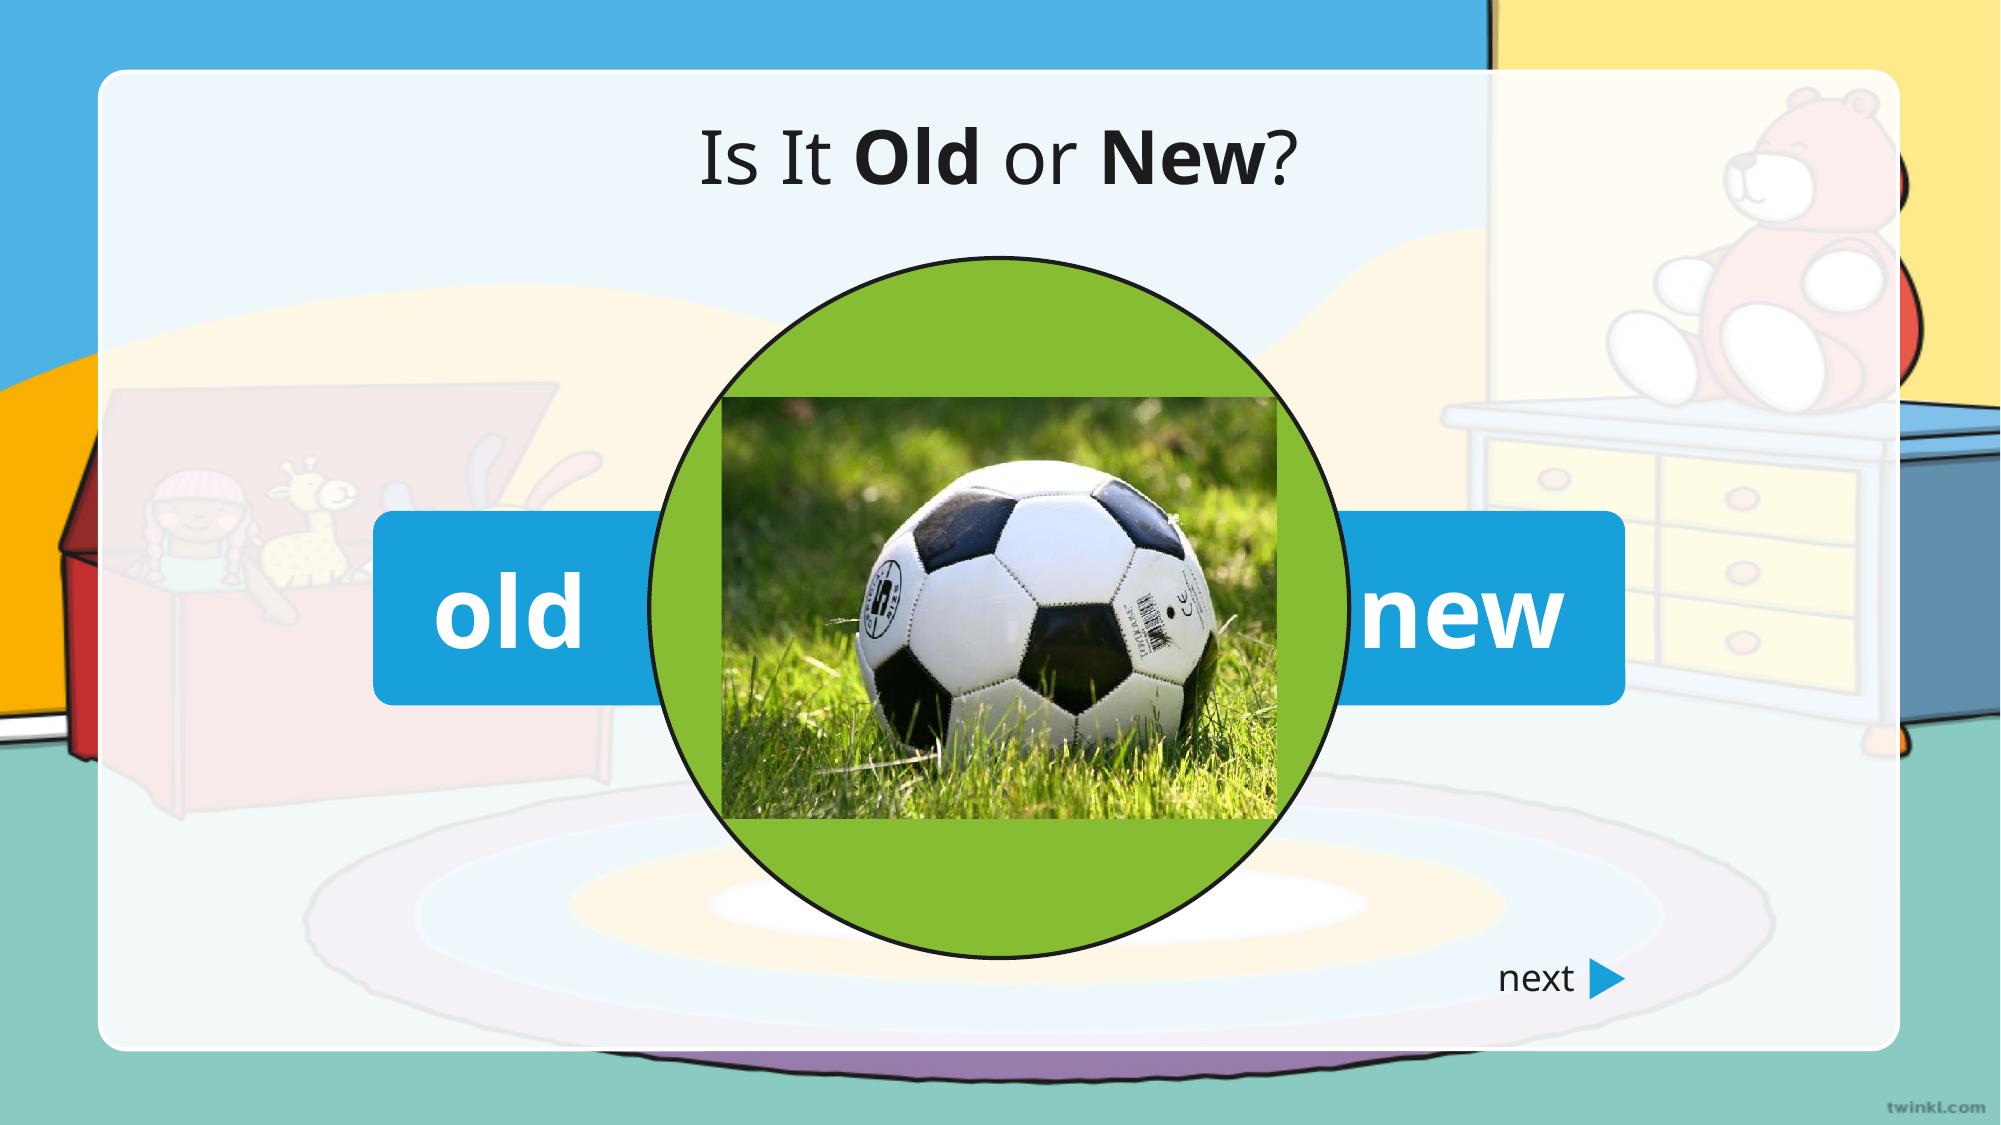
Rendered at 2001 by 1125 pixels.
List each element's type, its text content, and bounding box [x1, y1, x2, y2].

title Is It Old or New? [324, 78, 1674, 242]
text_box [1482, 958, 1626, 1000]
picture [0, 0, 2001, 1125]
text_box old [372, 509, 662, 707]
text_box new [1337, 509, 1627, 707]
text_box [648, 256, 1351, 960]
